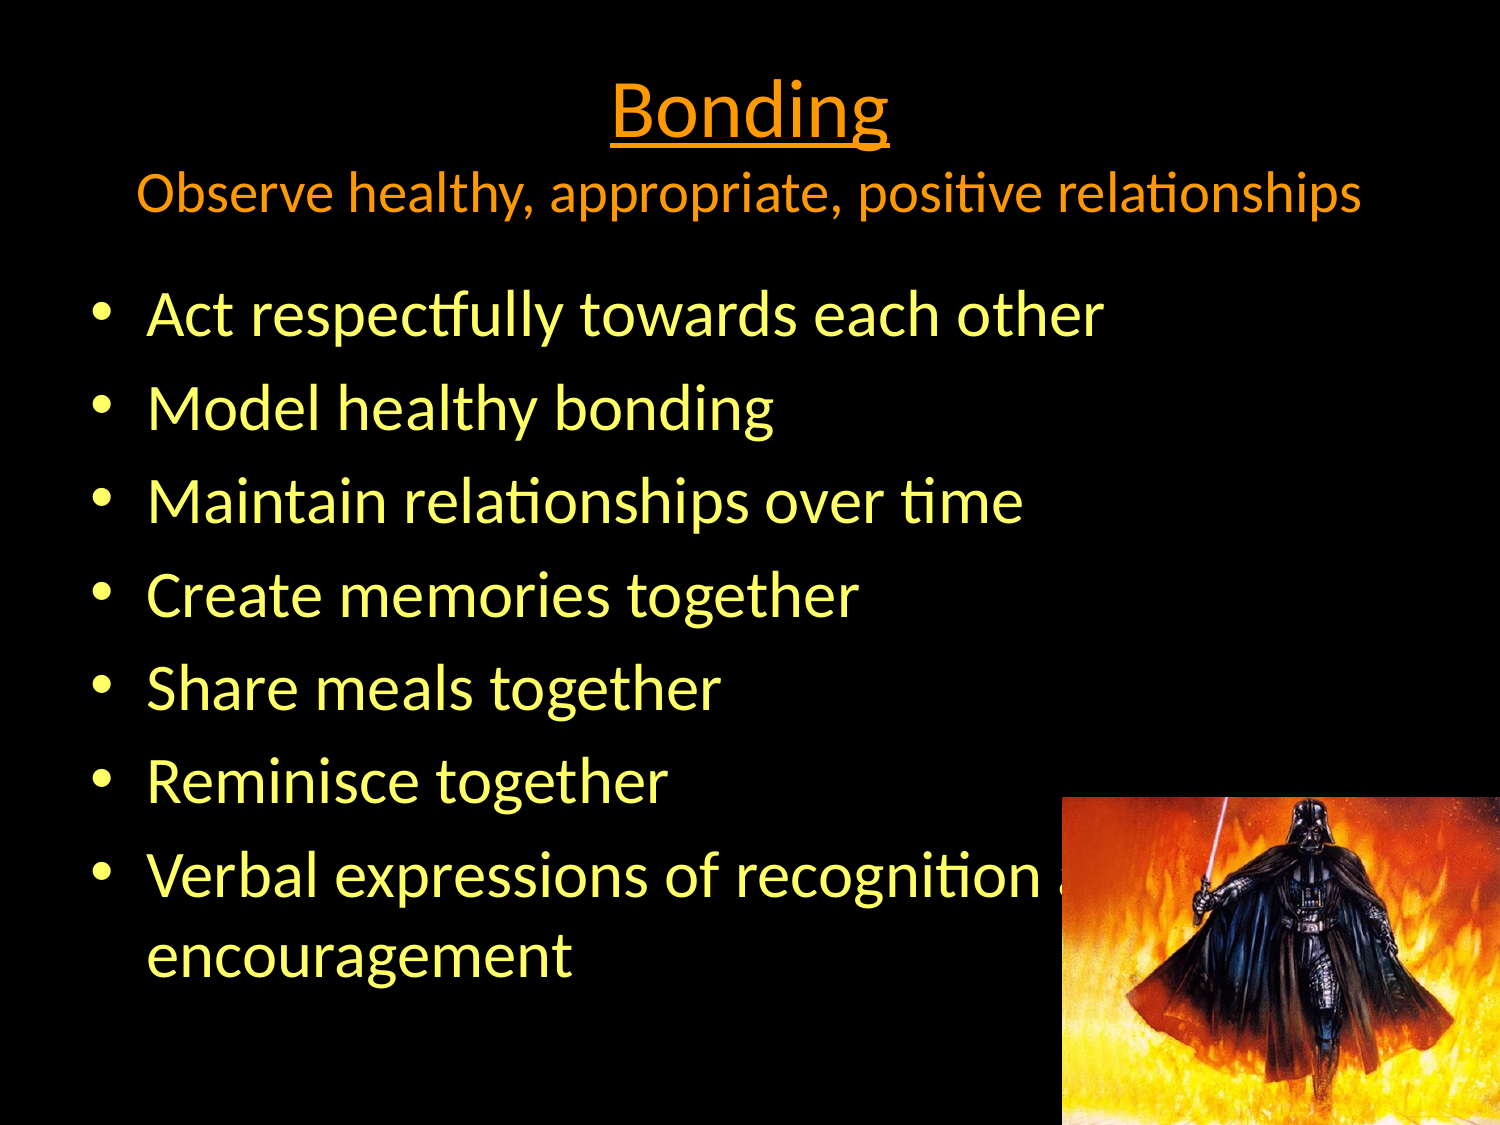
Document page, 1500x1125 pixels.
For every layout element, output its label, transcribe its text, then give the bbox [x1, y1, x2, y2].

title Bonding Observe healthy, appropriate, positive relationships [75, 45, 1425, 233]
list Act respectfully towards each other Model healthy bonding Maintain relationships over time Create memories together Share meals together Reminisce together Verbal expressions of recognition and encouragement [75, 262, 1425, 1005]
picture [1062, 796, 1500, 1125]
